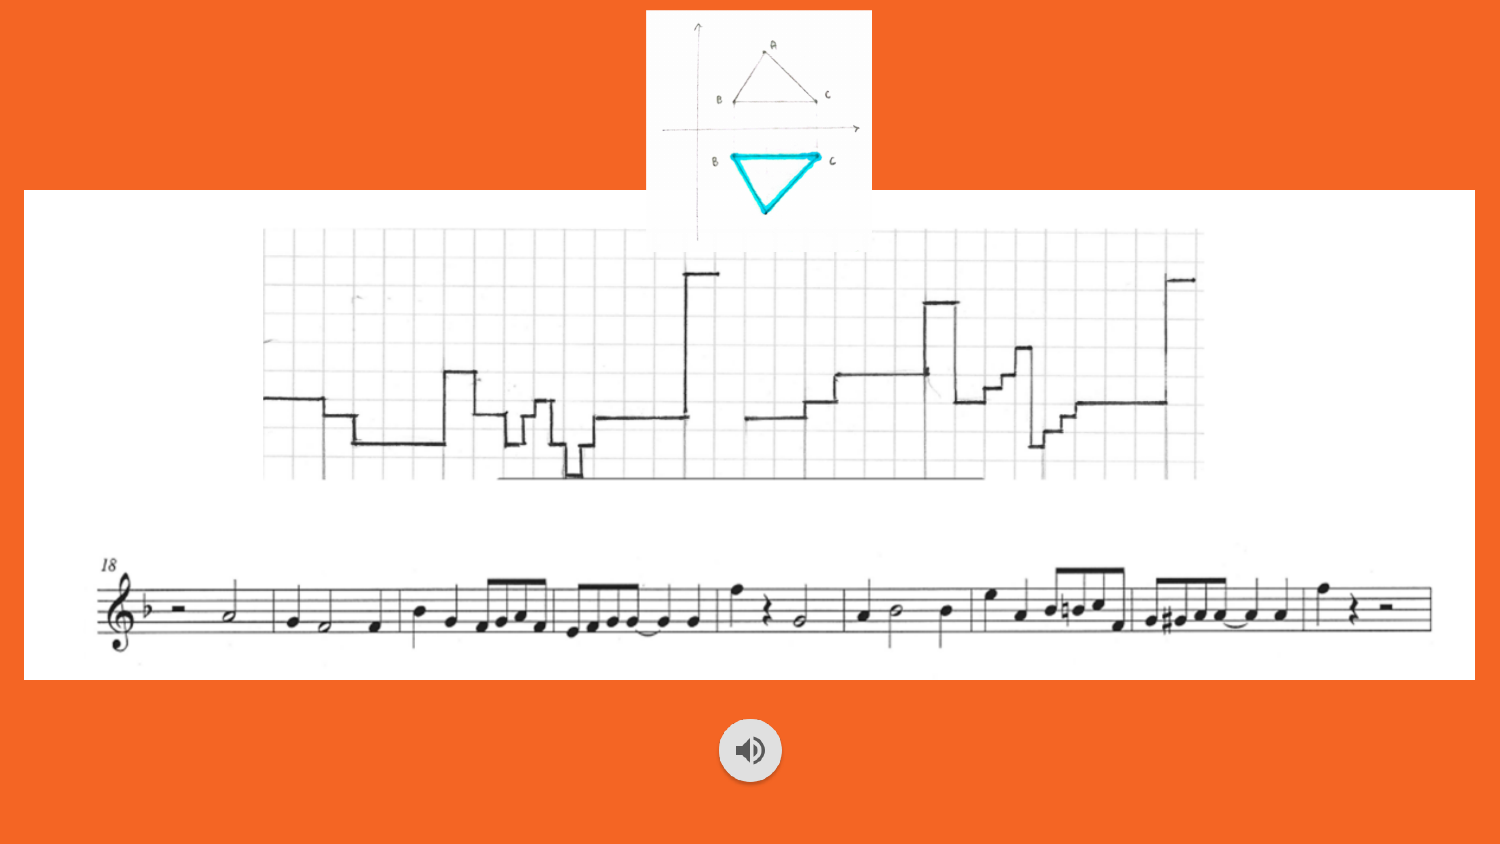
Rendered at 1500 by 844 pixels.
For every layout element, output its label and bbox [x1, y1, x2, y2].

picture [712, 711, 788, 788]
picture [24, 11, 1476, 680]
